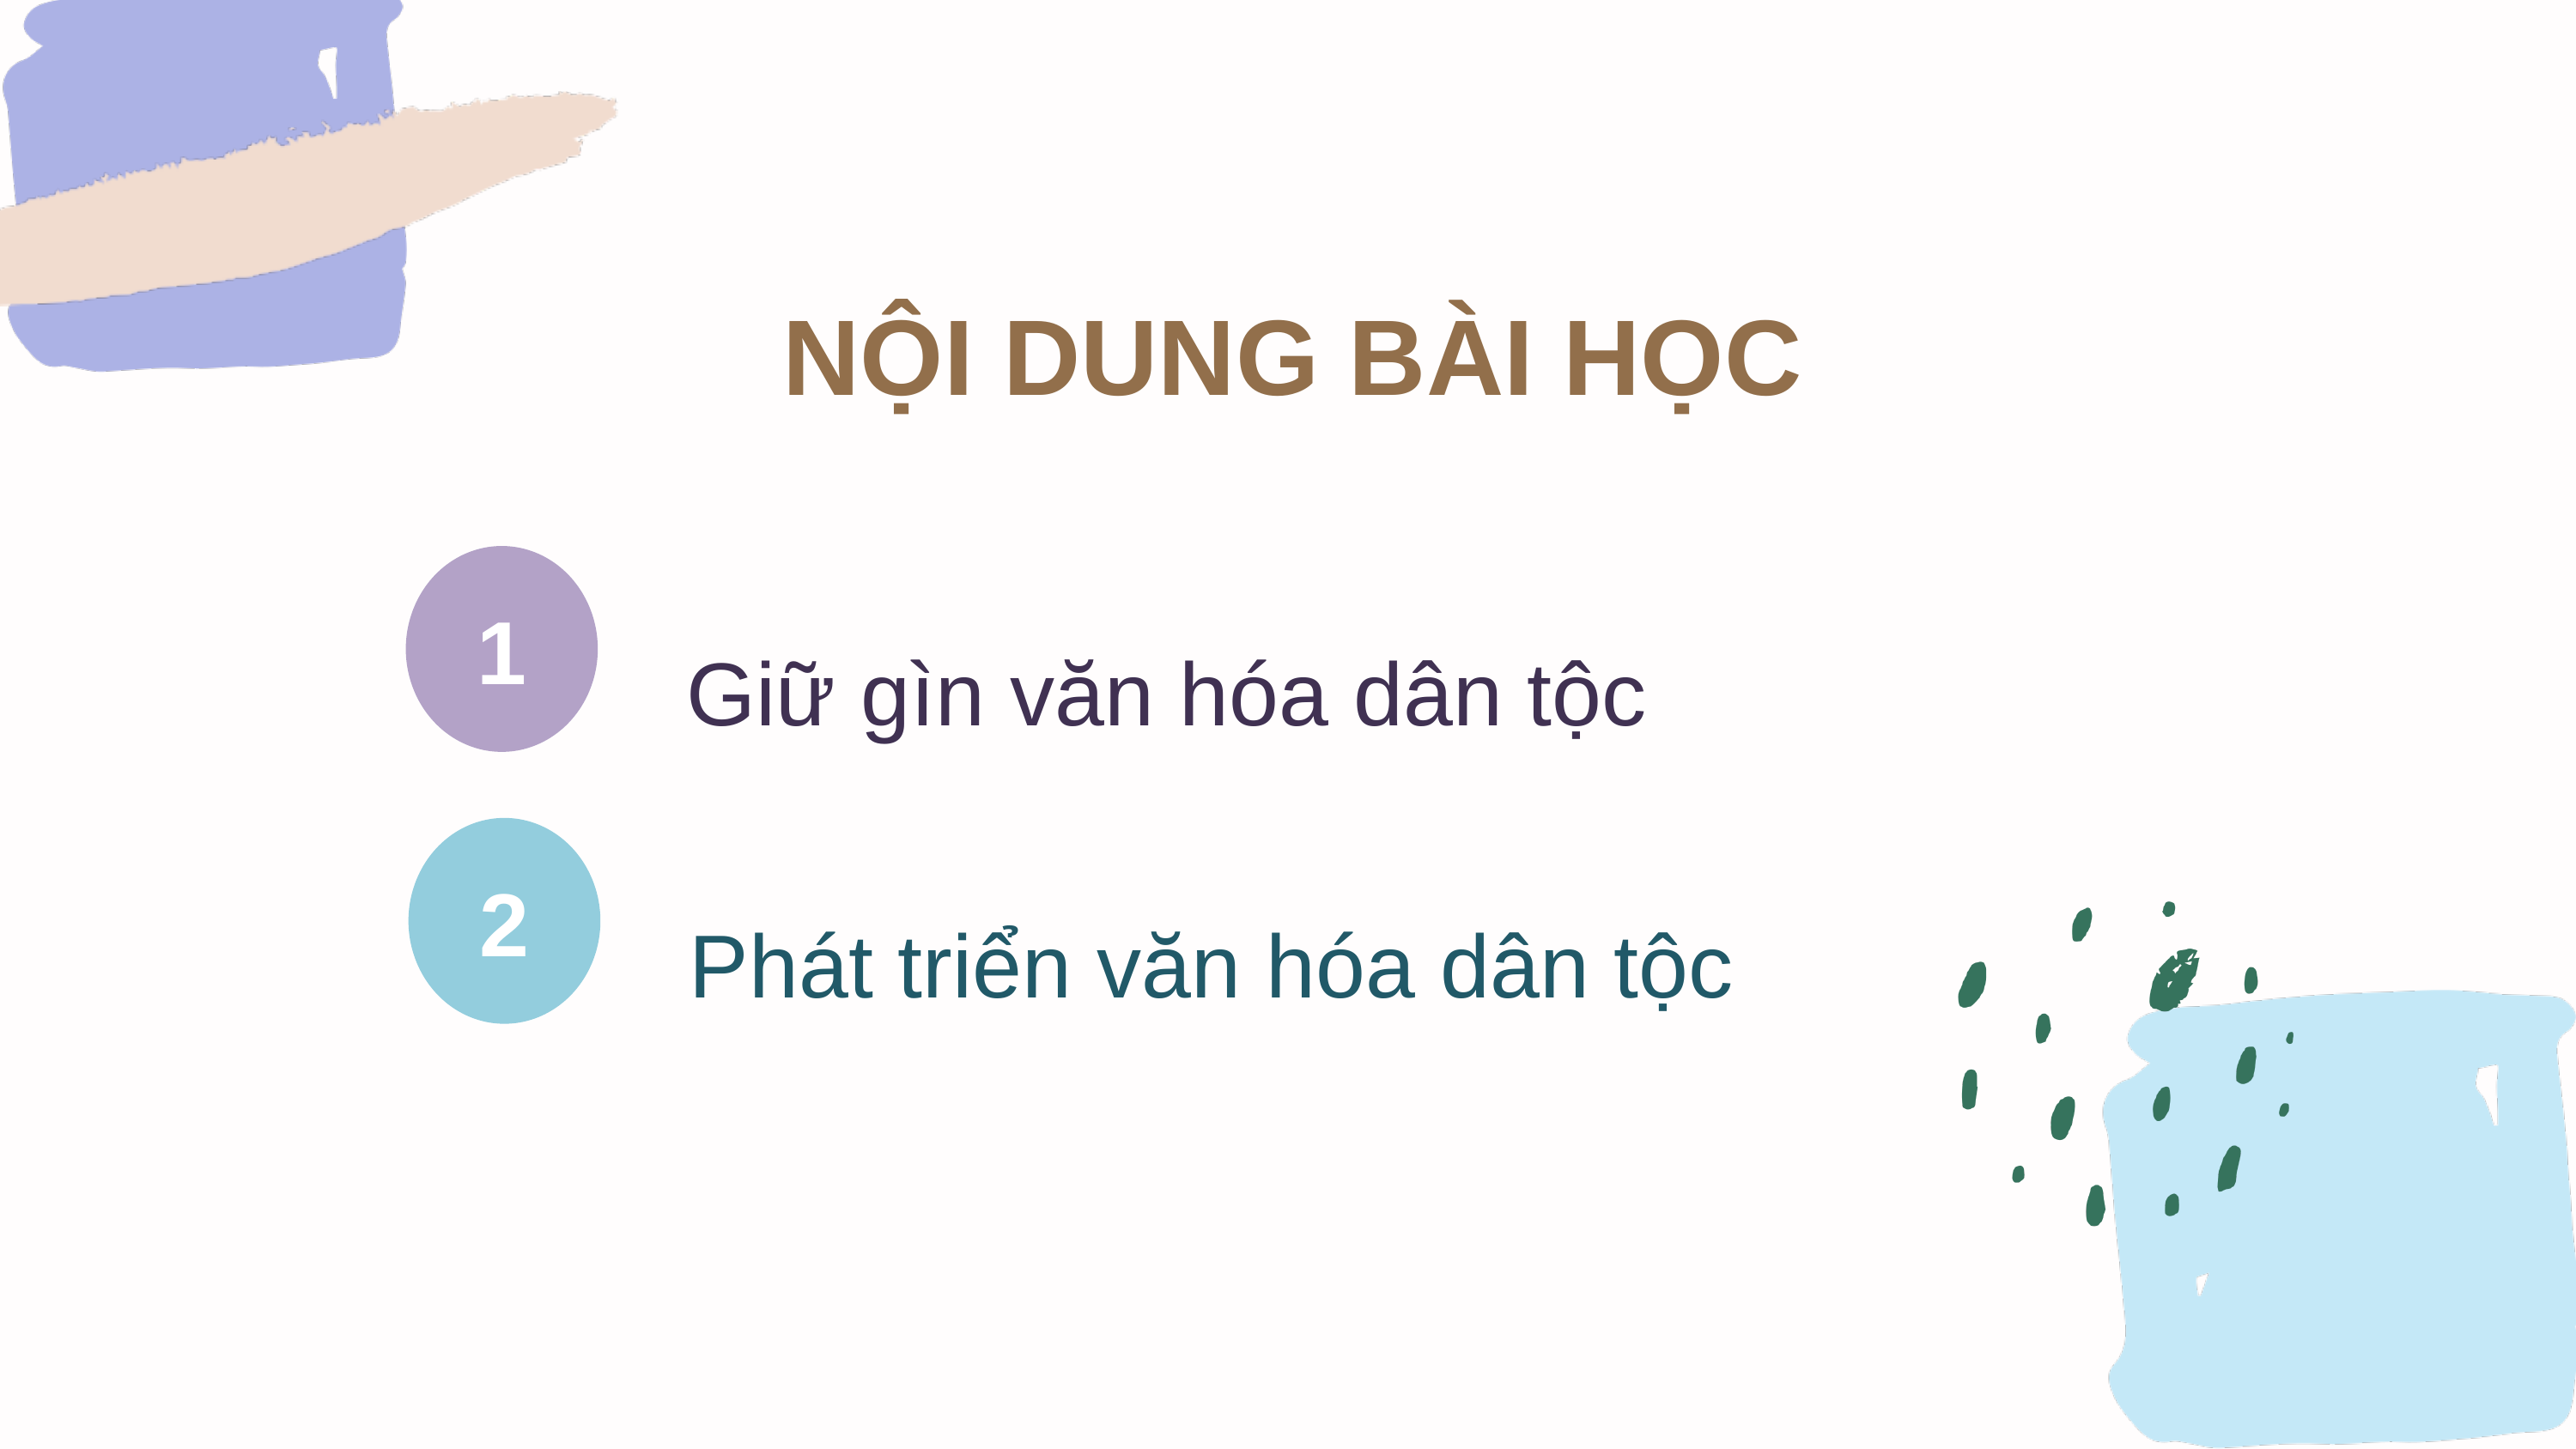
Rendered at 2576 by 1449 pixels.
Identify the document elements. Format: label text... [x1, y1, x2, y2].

text_box Giữ gìn văn hóa dân tộc [686, 586, 2576, 744]
picture [0, 0, 618, 373]
text_box 1 [405, 546, 598, 752]
text_box 2 [408, 817, 601, 1024]
text_box NỘI DUNG BÀI HỌC [4, 259, 2576, 417]
picture [1958, 901, 2576, 1449]
text_box Phát triển văn hóa dân tộc [689, 858, 2576, 1016]
